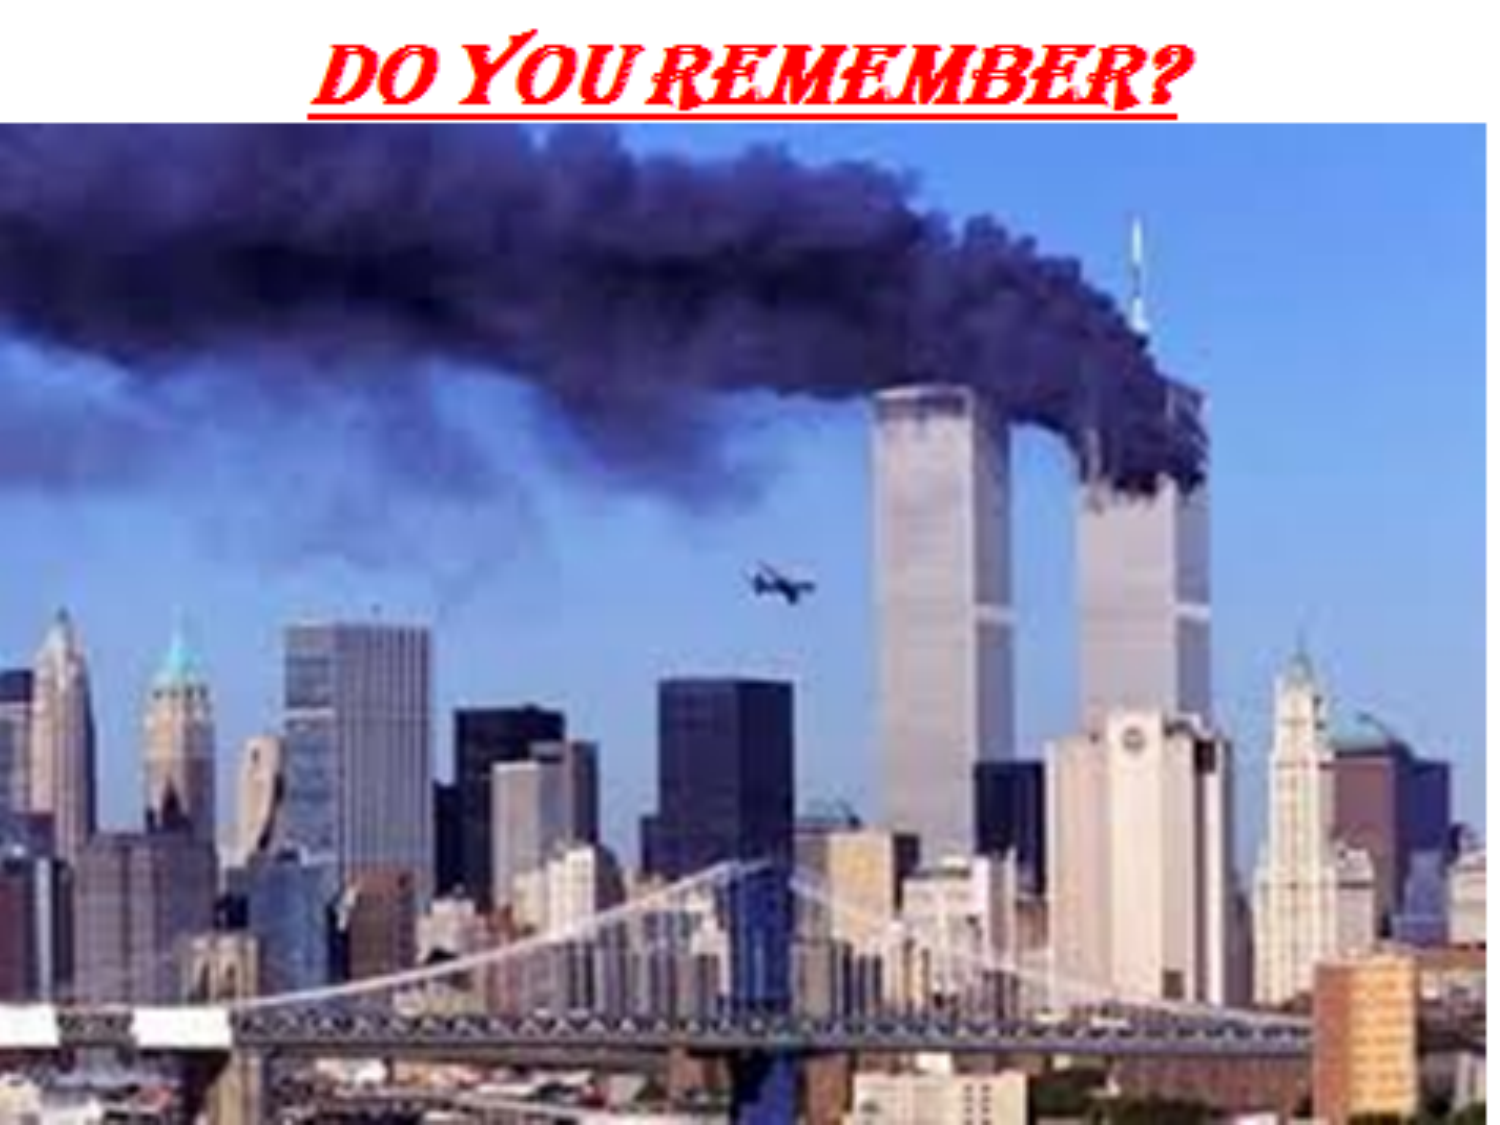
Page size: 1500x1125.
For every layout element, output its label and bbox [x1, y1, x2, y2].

list [0, 0, 1500, 1125]
